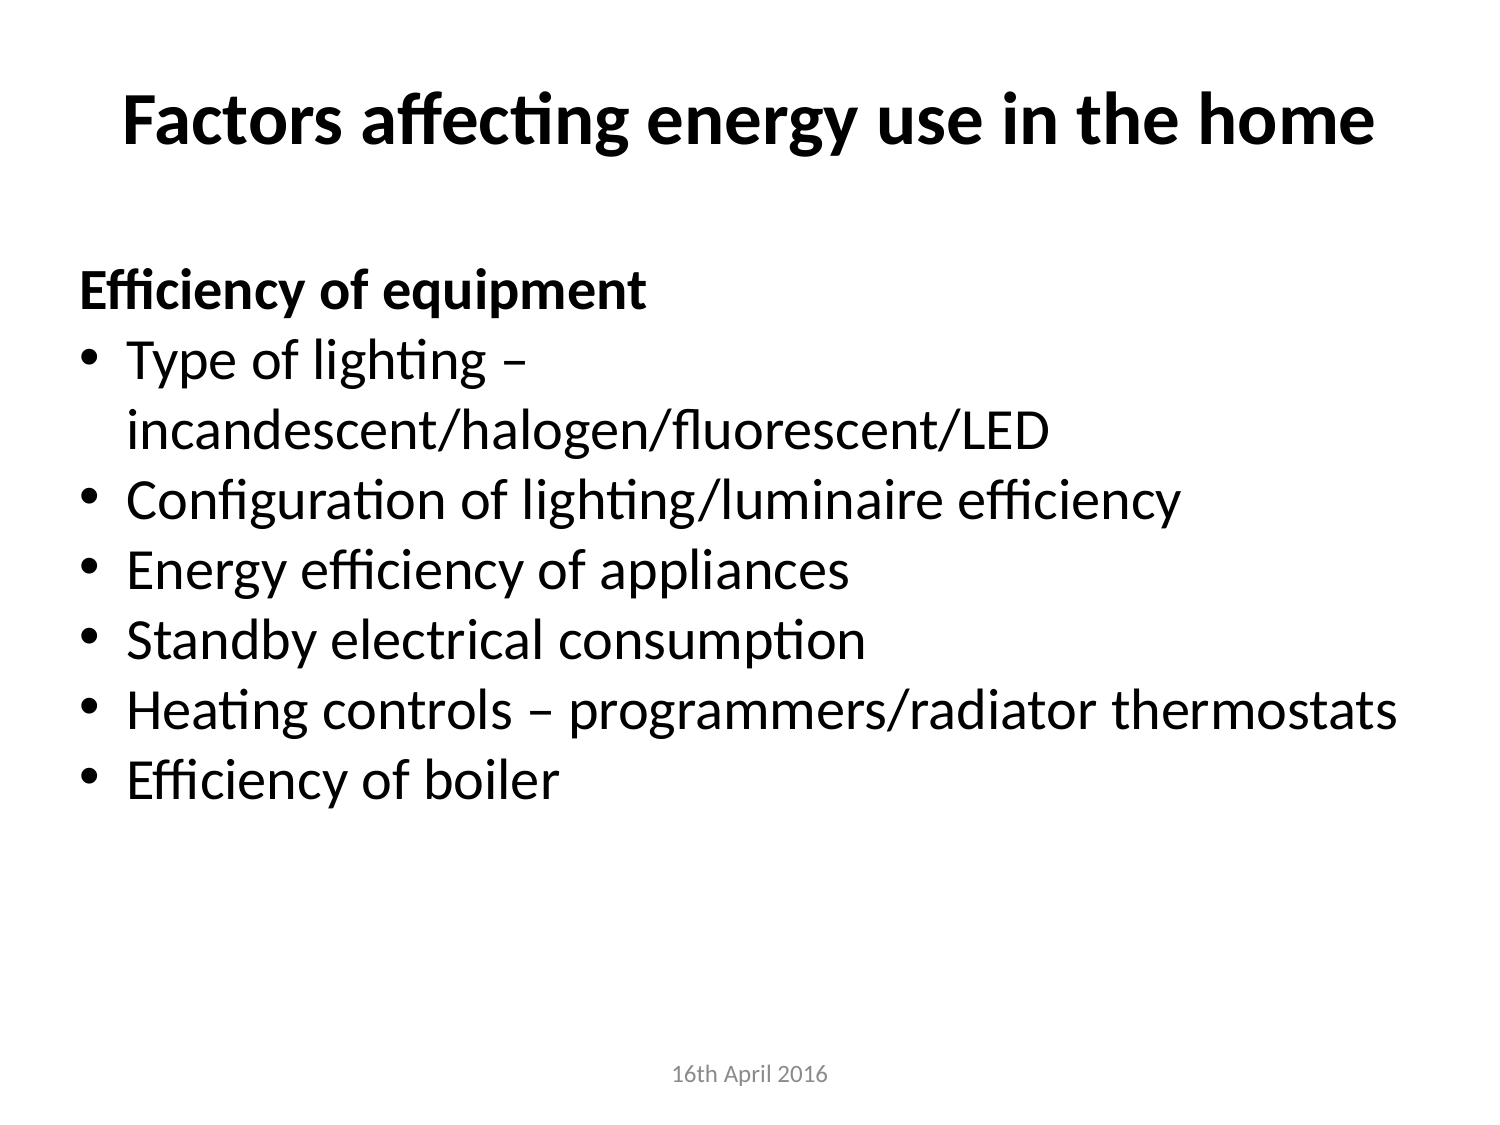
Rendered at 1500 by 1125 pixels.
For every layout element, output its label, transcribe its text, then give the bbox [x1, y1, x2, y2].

text_box Efficiency of equipment Type of lighting – incandescent/halogen/fluorescent/LED Configuration of lighting/luminaire efficiency Energy efficiency of appliances Standby electrical consumption Heating controls – programmers/radiator thermostats Efficiency of boiler [64, 243, 1436, 819]
footer 16th April 2016 [512, 1042, 988, 1103]
title Factors affecting energy use in the home [75, 45, 1425, 185]
